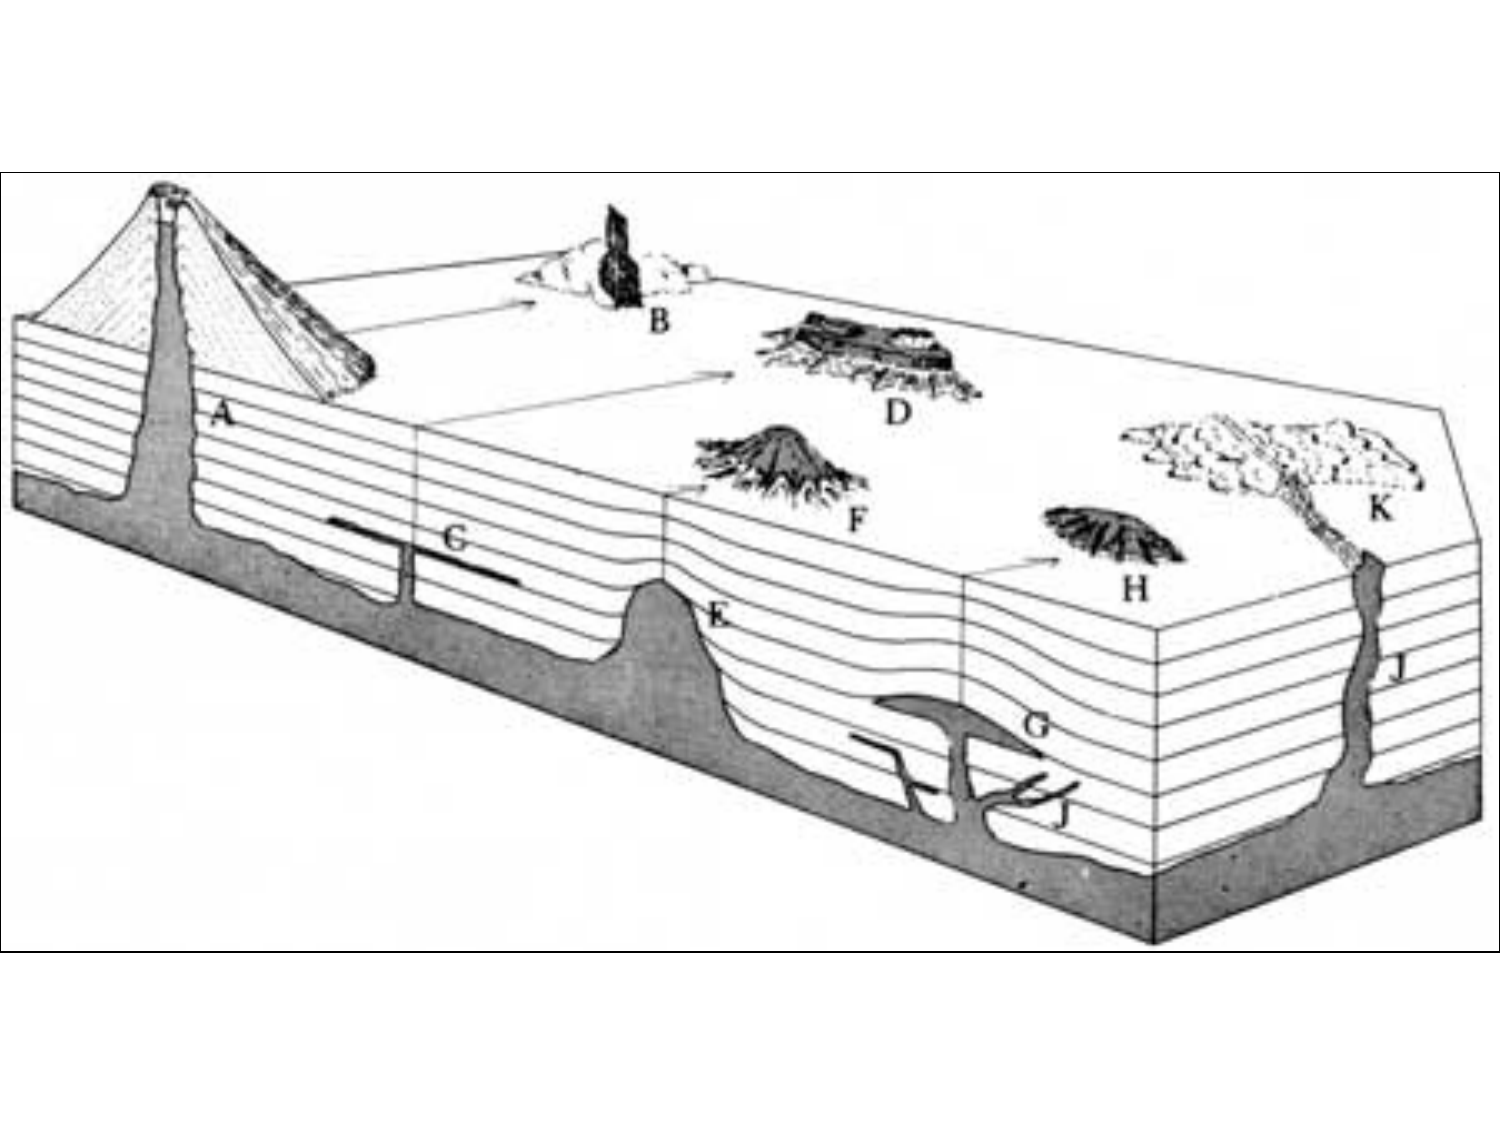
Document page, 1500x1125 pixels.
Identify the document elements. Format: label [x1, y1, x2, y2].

text_box [0, 172, 1500, 953]
